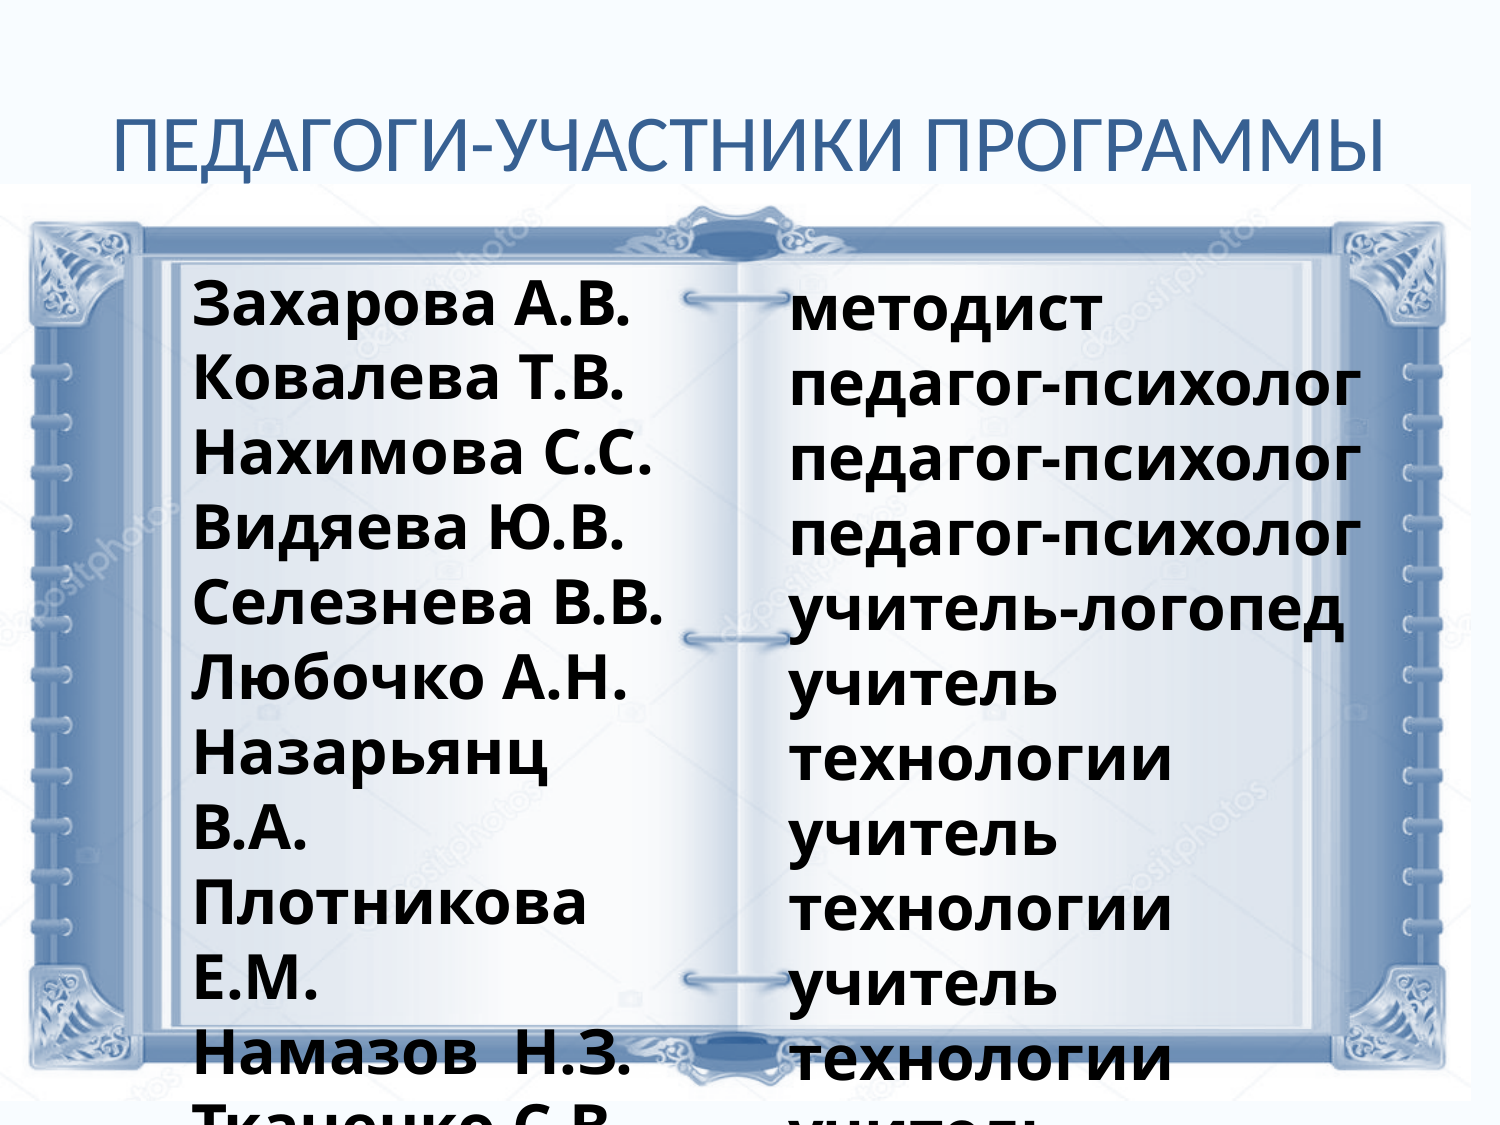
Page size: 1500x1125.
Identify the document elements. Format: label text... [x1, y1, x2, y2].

title ПЕДАГОГИ-УЧАСТНИКИ ПРОГРАММЫ [75, 45, 1425, 183]
text_box методист педагог-психолог педагог-психолог педагог-психолог учитель-логопед учитель технологии учитель технологии учитель технологии учитель технологии учитель технологии [773, 1108, 1379, 1125]
picture [0, 184, 1471, 1101]
text_box Захарова А.В. Ковалева Т.В. Нахимова С.С. Видяева Ю.В. Селезнева В.В. Любочко А.Н. Назарьянц В.А. Плотникова Е.М. Намазов Н.З. Ткаченко С.В. [176, 1108, 688, 1125]
